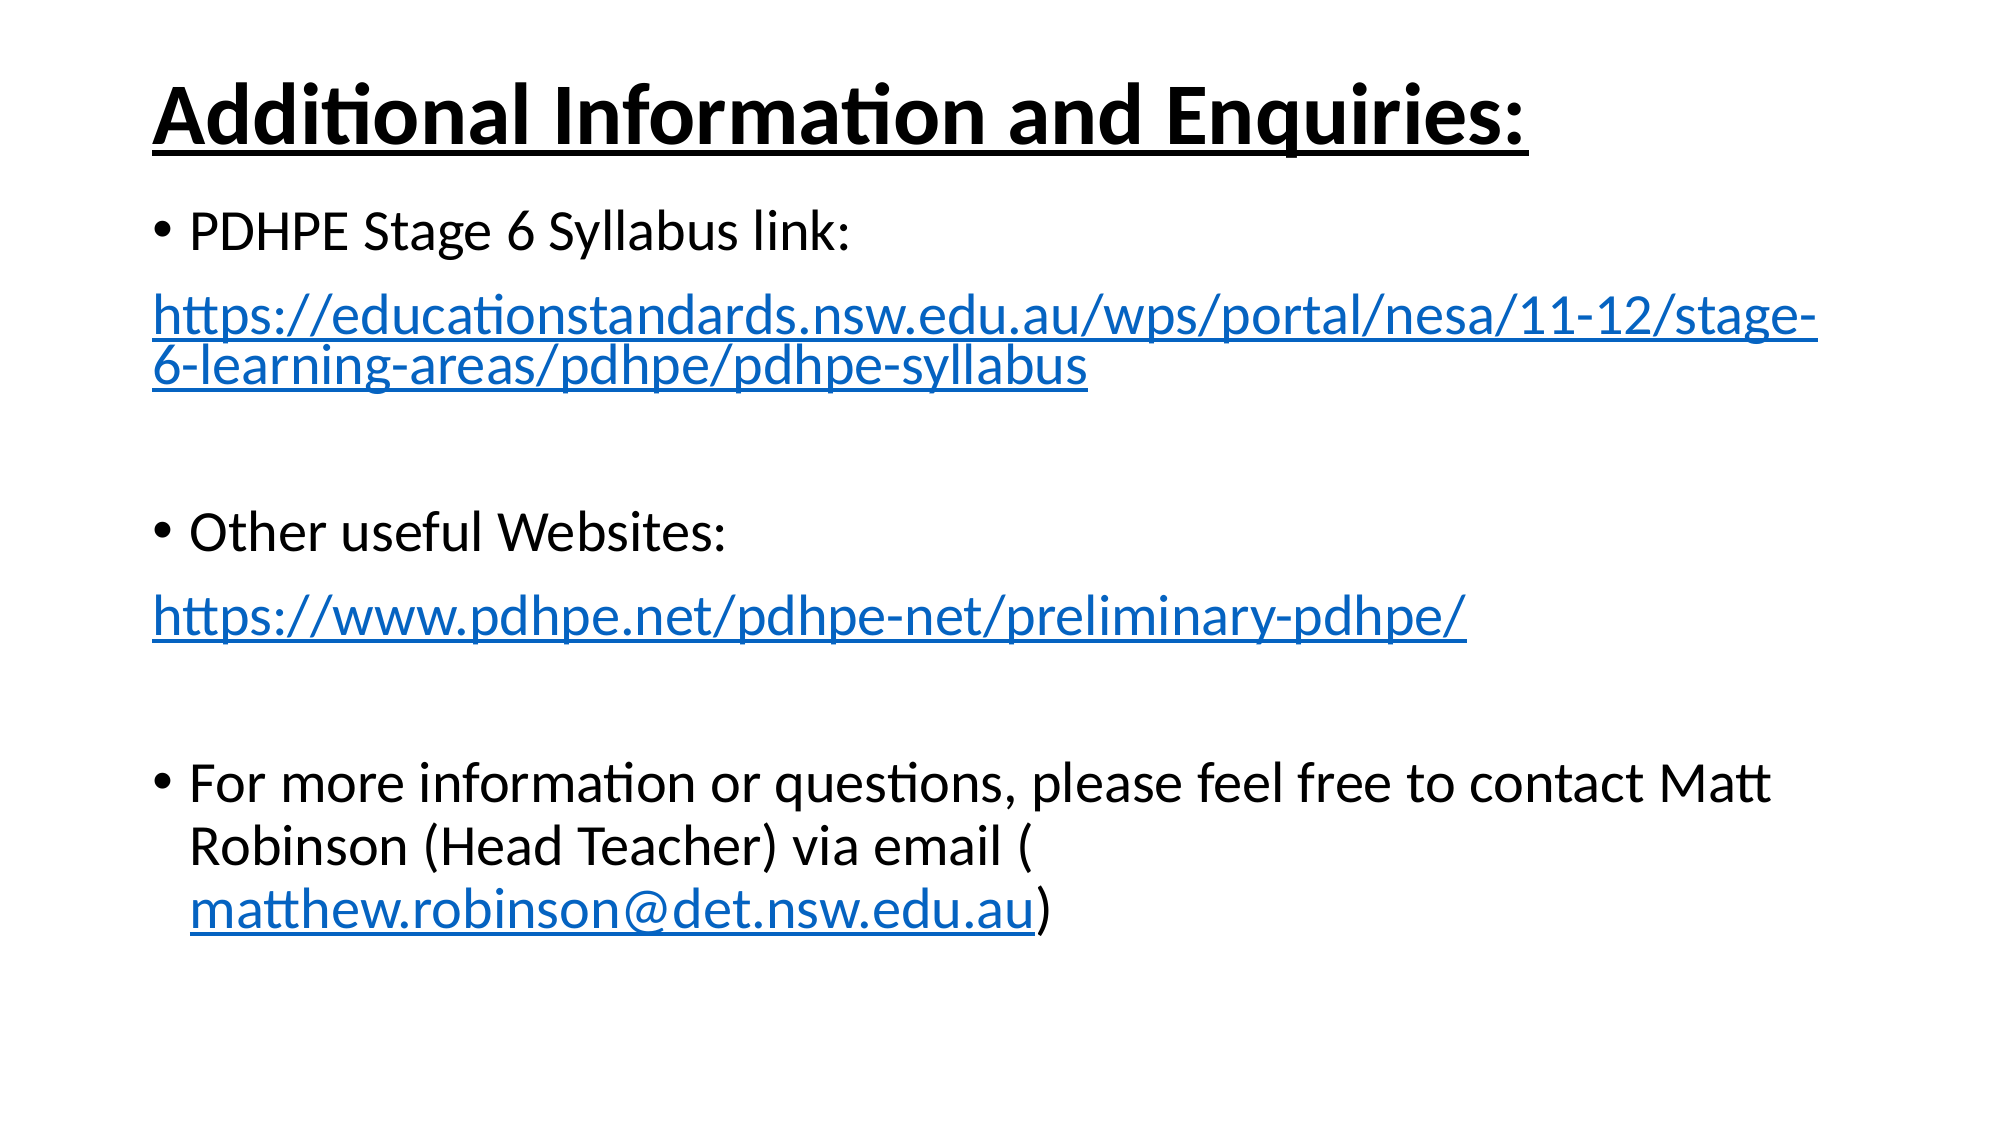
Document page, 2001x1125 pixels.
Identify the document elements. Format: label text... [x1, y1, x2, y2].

list PDHPE Stage 6 Syllabus link: https://educationstandards.nsw.edu.au/wps/portal/nesa/11-12/stage-6-learning-areas/pdhpe/pdhpe-syllabus Other useful Websites: https://www.pdhpe.net/pdhpe-net/preliminary-pdhpe/ For more information or questions, please feel free to contact Matt Robinson (Head Teacher) via email (matthew.robinson@det.nsw.edu.au) [137, 192, 1863, 1064]
title Additional Information and Enquiries: [137, 59, 1863, 192]
